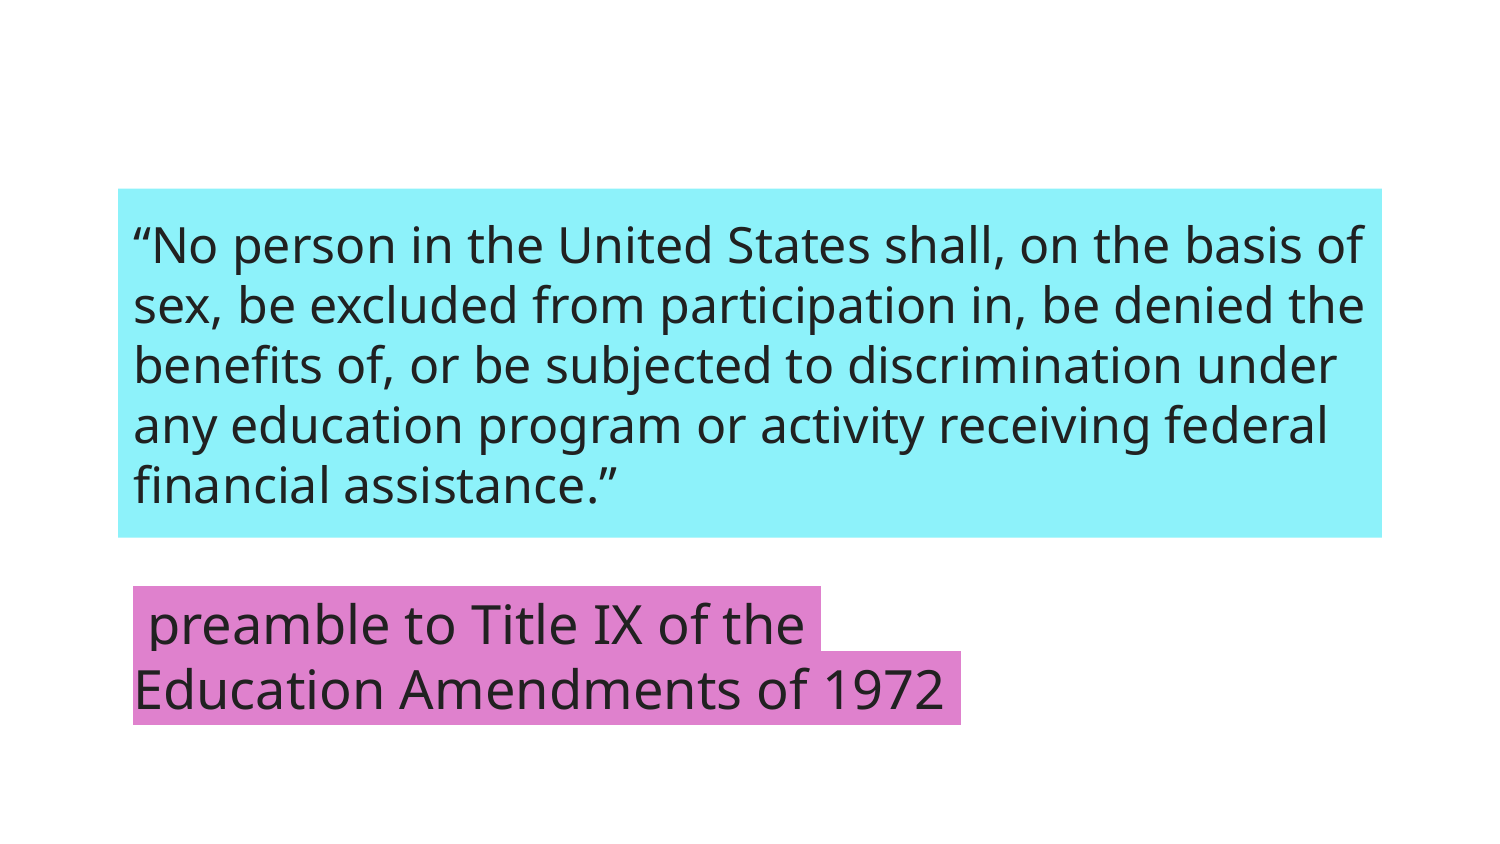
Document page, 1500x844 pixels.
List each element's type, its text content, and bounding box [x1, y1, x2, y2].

title preamble to Title IX of the Education Amendments of 1972 [118, 546, 1225, 764]
subtitle “No person in the United States shall, on the basis of sex, be excluded from participation in, be denied the benefits of, or be subjected to discrimination under any education program or activity receiving federal financial assistance.” [118, 188, 1382, 538]
